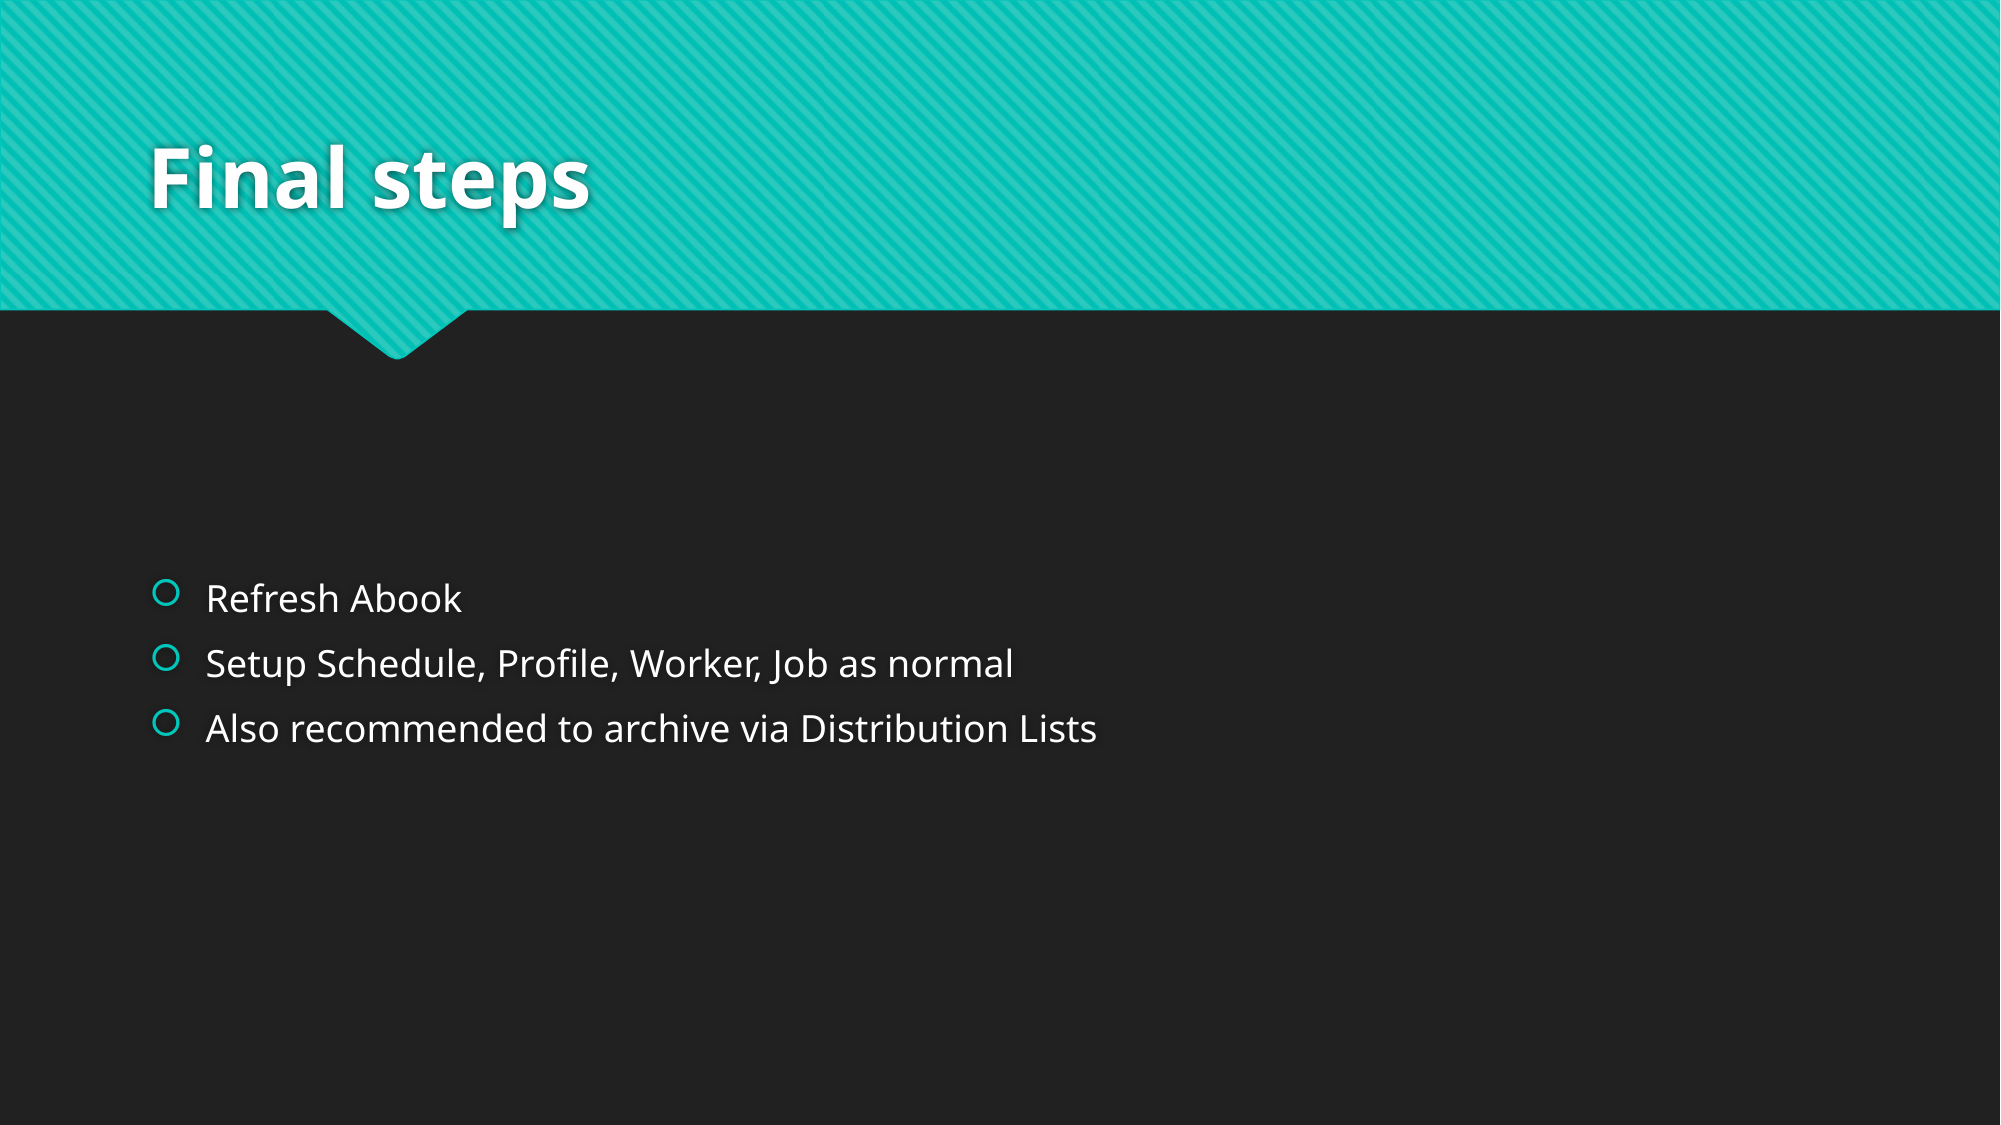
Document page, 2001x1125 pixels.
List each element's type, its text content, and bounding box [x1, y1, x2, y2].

title Final steps [132, 73, 1868, 233]
list Refresh Abook Setup Schedule, Profile, Worker, Job as normal Also recommended to archive via Distribution Lists [134, 364, 1866, 962]
